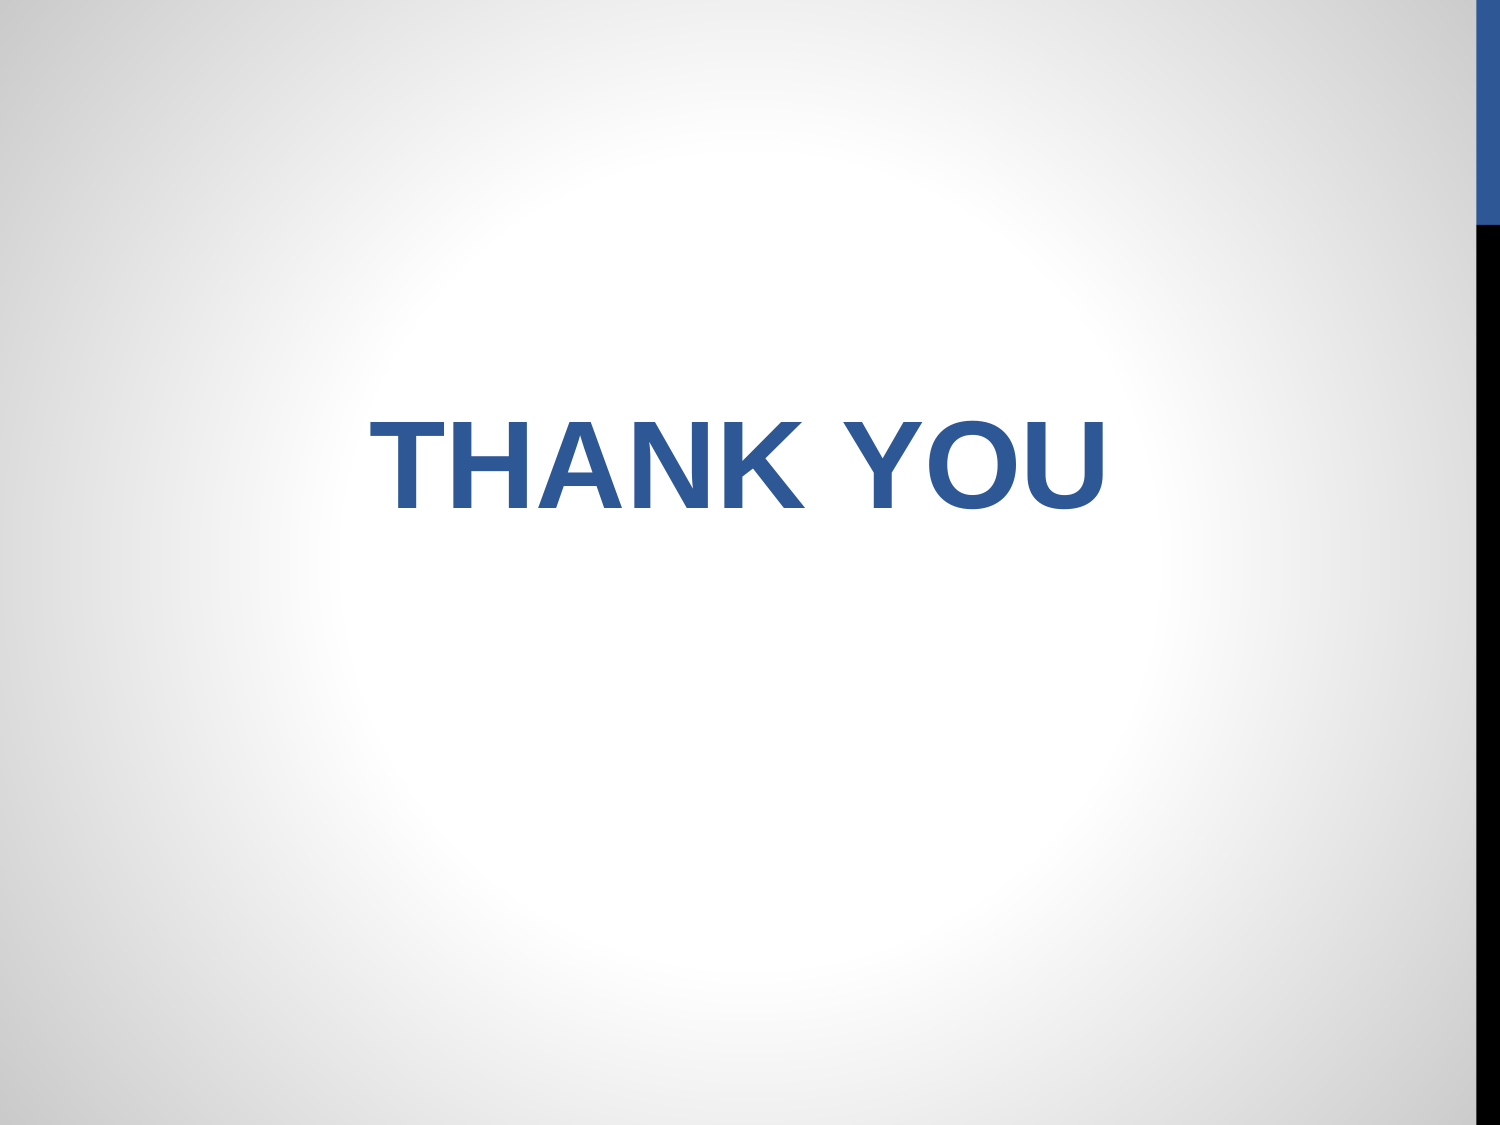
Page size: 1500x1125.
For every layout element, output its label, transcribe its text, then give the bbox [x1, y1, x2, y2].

picture [0, 0, 1476, 1125]
title THANK YOU [367, 381, 1113, 572]
